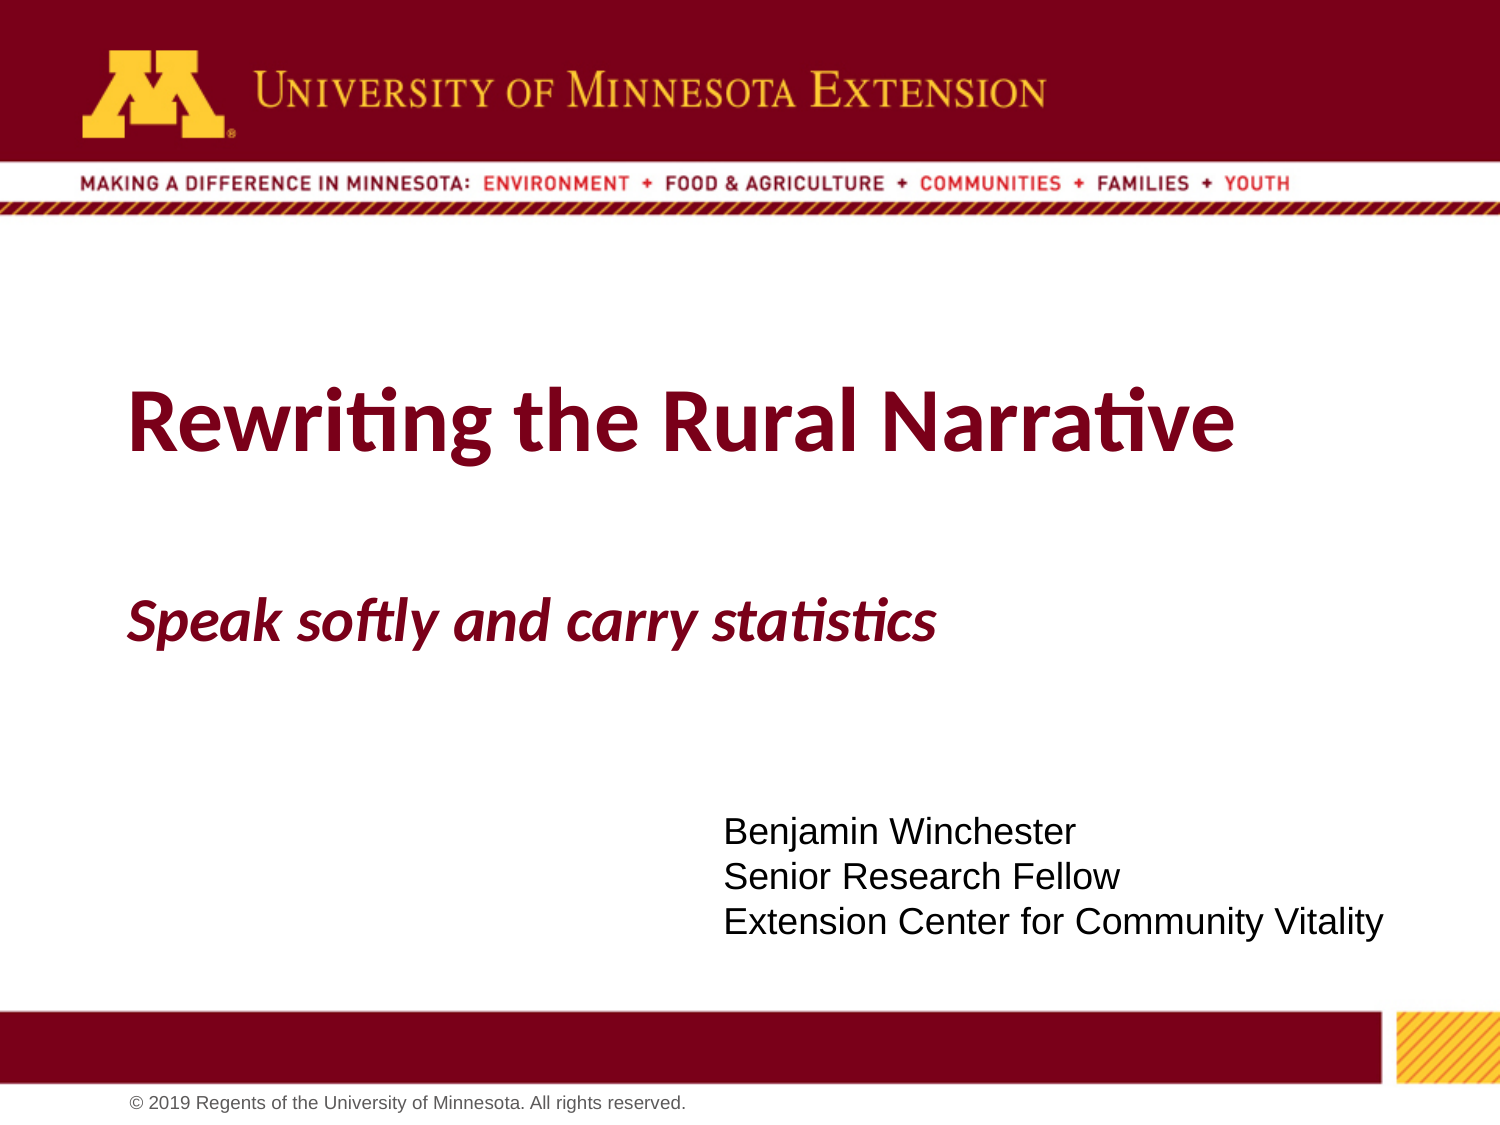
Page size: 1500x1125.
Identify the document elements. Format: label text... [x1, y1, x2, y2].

picture [0, 0, 1500, 1125]
title Rewriting the Rural Narrative Speak softly and carry statistics [112, 352, 1430, 472]
text_box Benjamin Winchester Senior Research Fellow Extension Center for Community Vitality [708, 799, 1457, 950]
